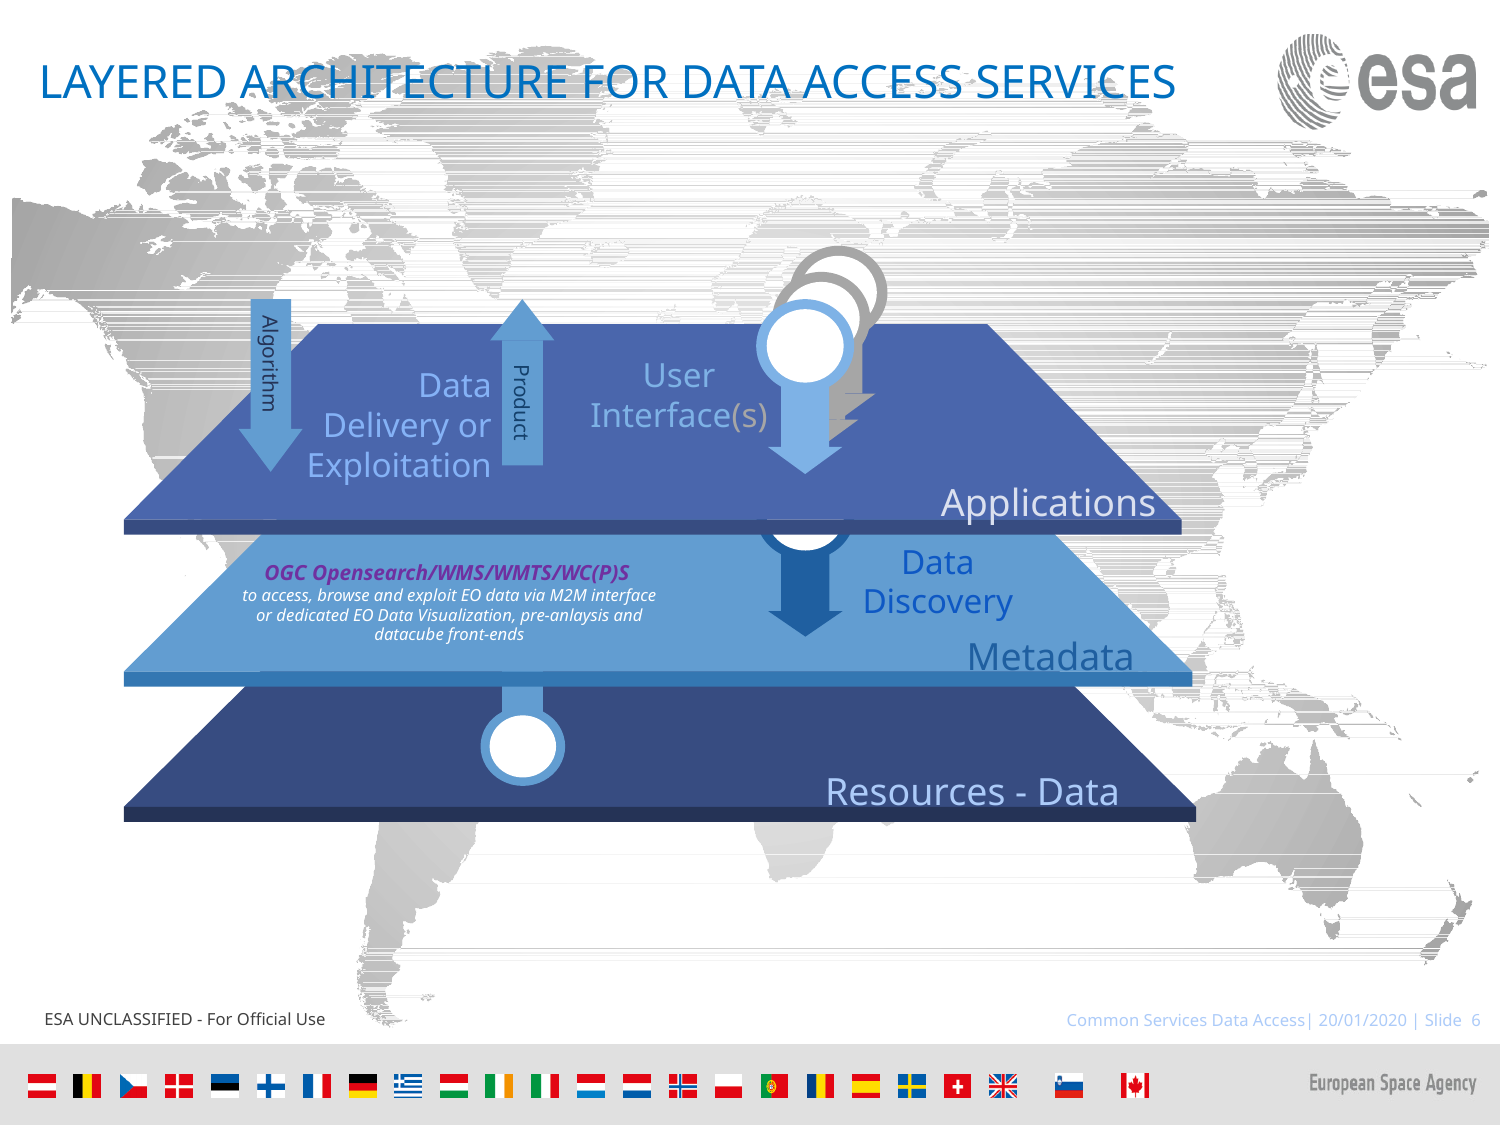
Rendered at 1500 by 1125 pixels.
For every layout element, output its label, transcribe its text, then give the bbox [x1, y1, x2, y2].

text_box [123, 475, 1219, 687]
picture [0, 1044, 1500, 1125]
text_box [438, 349, 606, 415]
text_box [123, 694, 1197, 823]
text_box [722, 543, 888, 604]
title LAYERED ARCHITECTURE FOR DATA ACCESS SERVICES [23, 16, 1201, 143]
picture [1277, 34, 1477, 145]
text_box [123, 323, 1188, 535]
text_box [755, 245, 888, 475]
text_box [183, 353, 358, 418]
